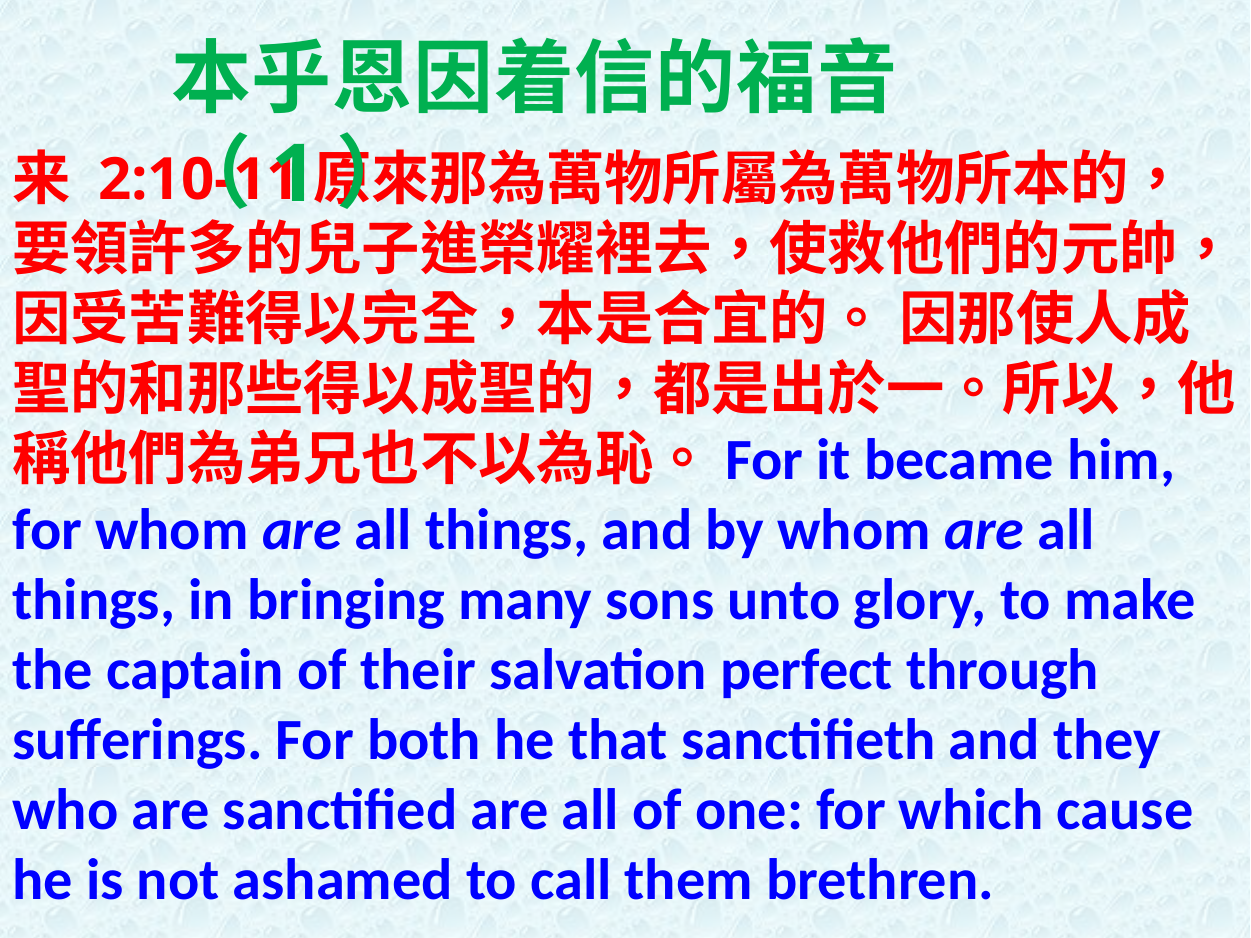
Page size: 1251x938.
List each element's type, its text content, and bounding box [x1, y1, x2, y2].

text_box 来 2:10-11原來那為萬物所屬為萬物所本的，要領許多的兒子進榮耀裡去，使救他們的元帥，因受苦難得以完全，本是合宜的。 因那使人成聖的和那些得以成聖的，都是出於一。所以，他稱他們為弟兄也不以為恥。For it became him, for whom are all things, and by whom are all things, in bringing many sons unto glory, to make the captain of their salvation perfect through sufferings. For both he that sanctifieth and they who are sanctified are all of one: for which cause he is not ashamed to call them brethren. [0, 134, 1250, 651]
text_box 本乎恩因着信的福音（1） [156, 18, 1084, 226]
